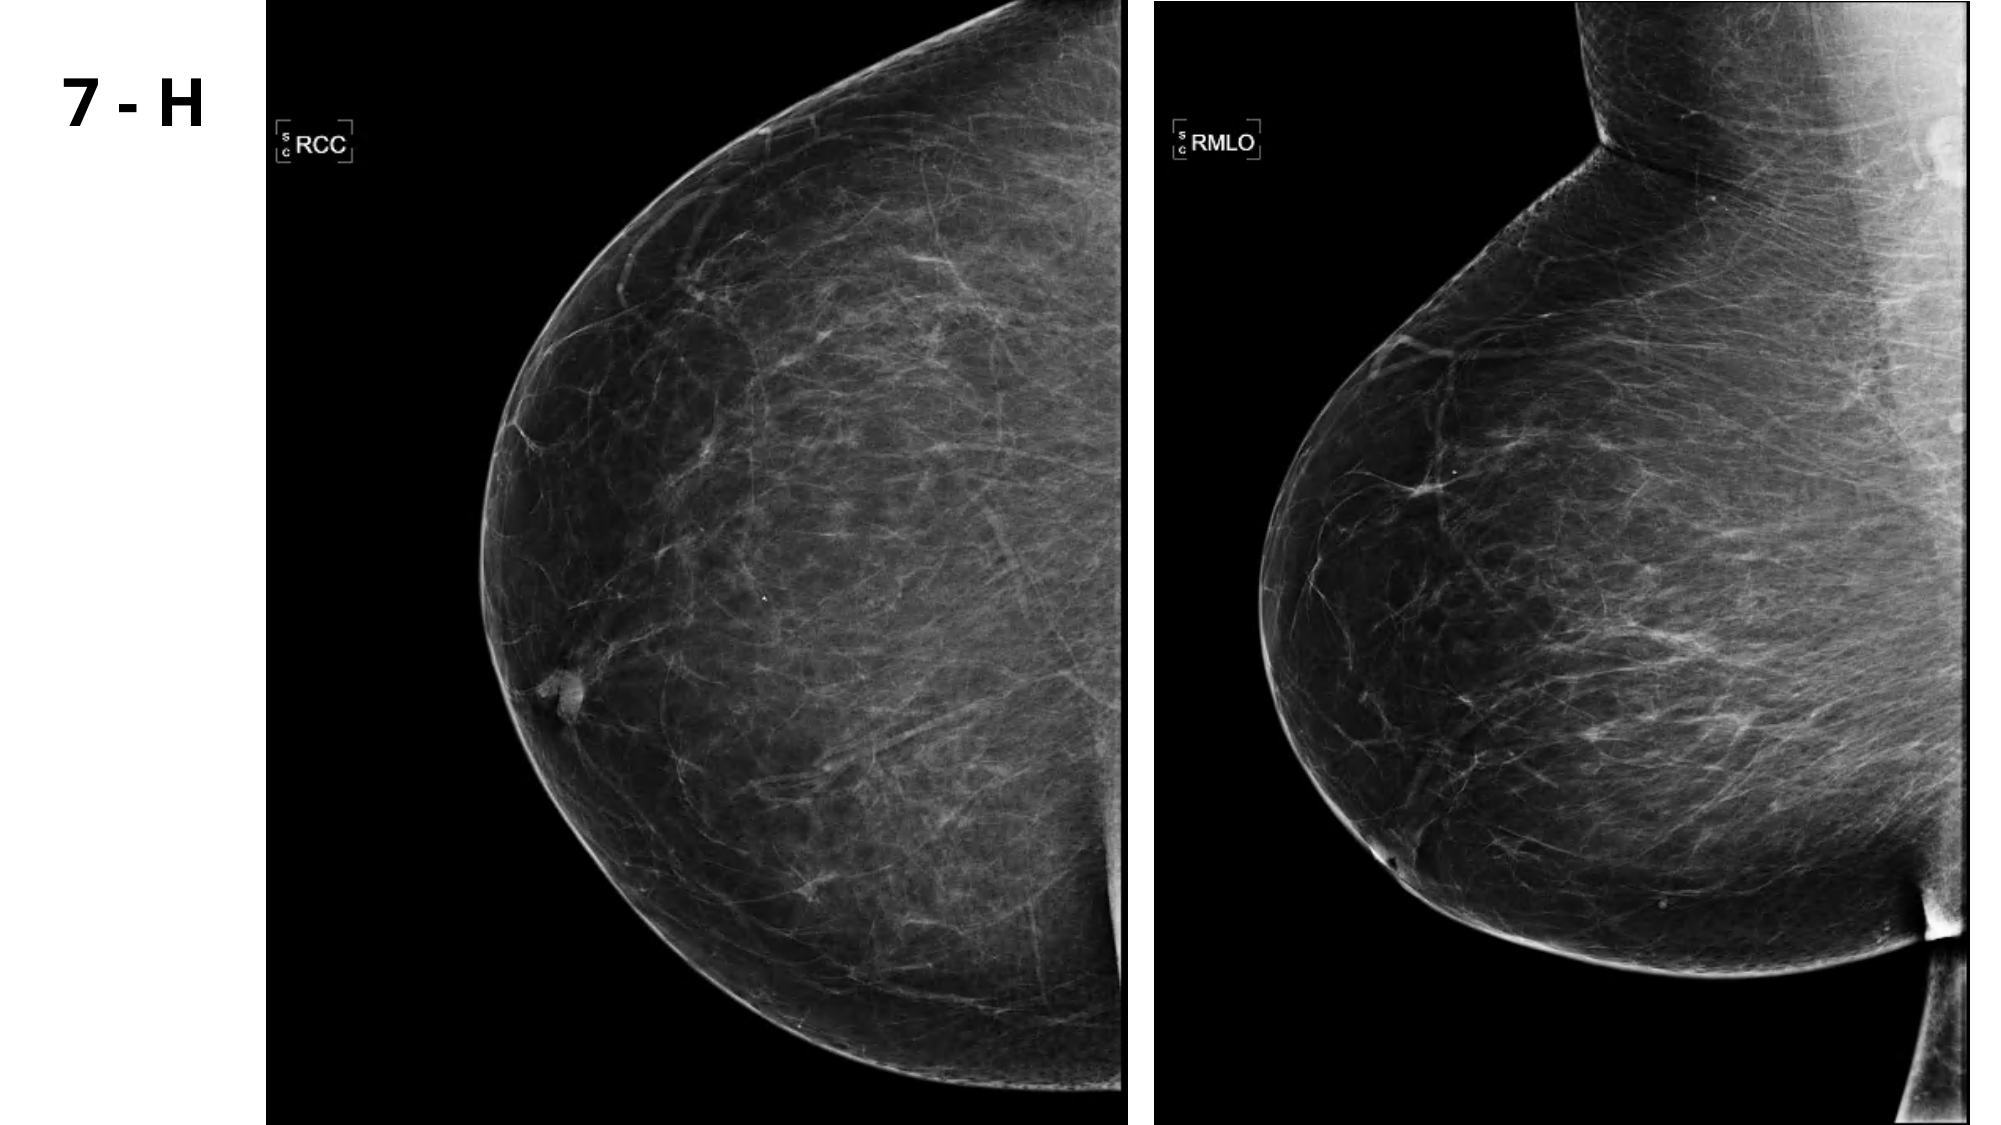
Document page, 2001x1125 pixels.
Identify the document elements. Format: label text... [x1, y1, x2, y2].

picture [1153, 0, 1971, 1125]
text_box 7 - H [47, 51, 240, 147]
picture [265, 0, 1129, 1125]
